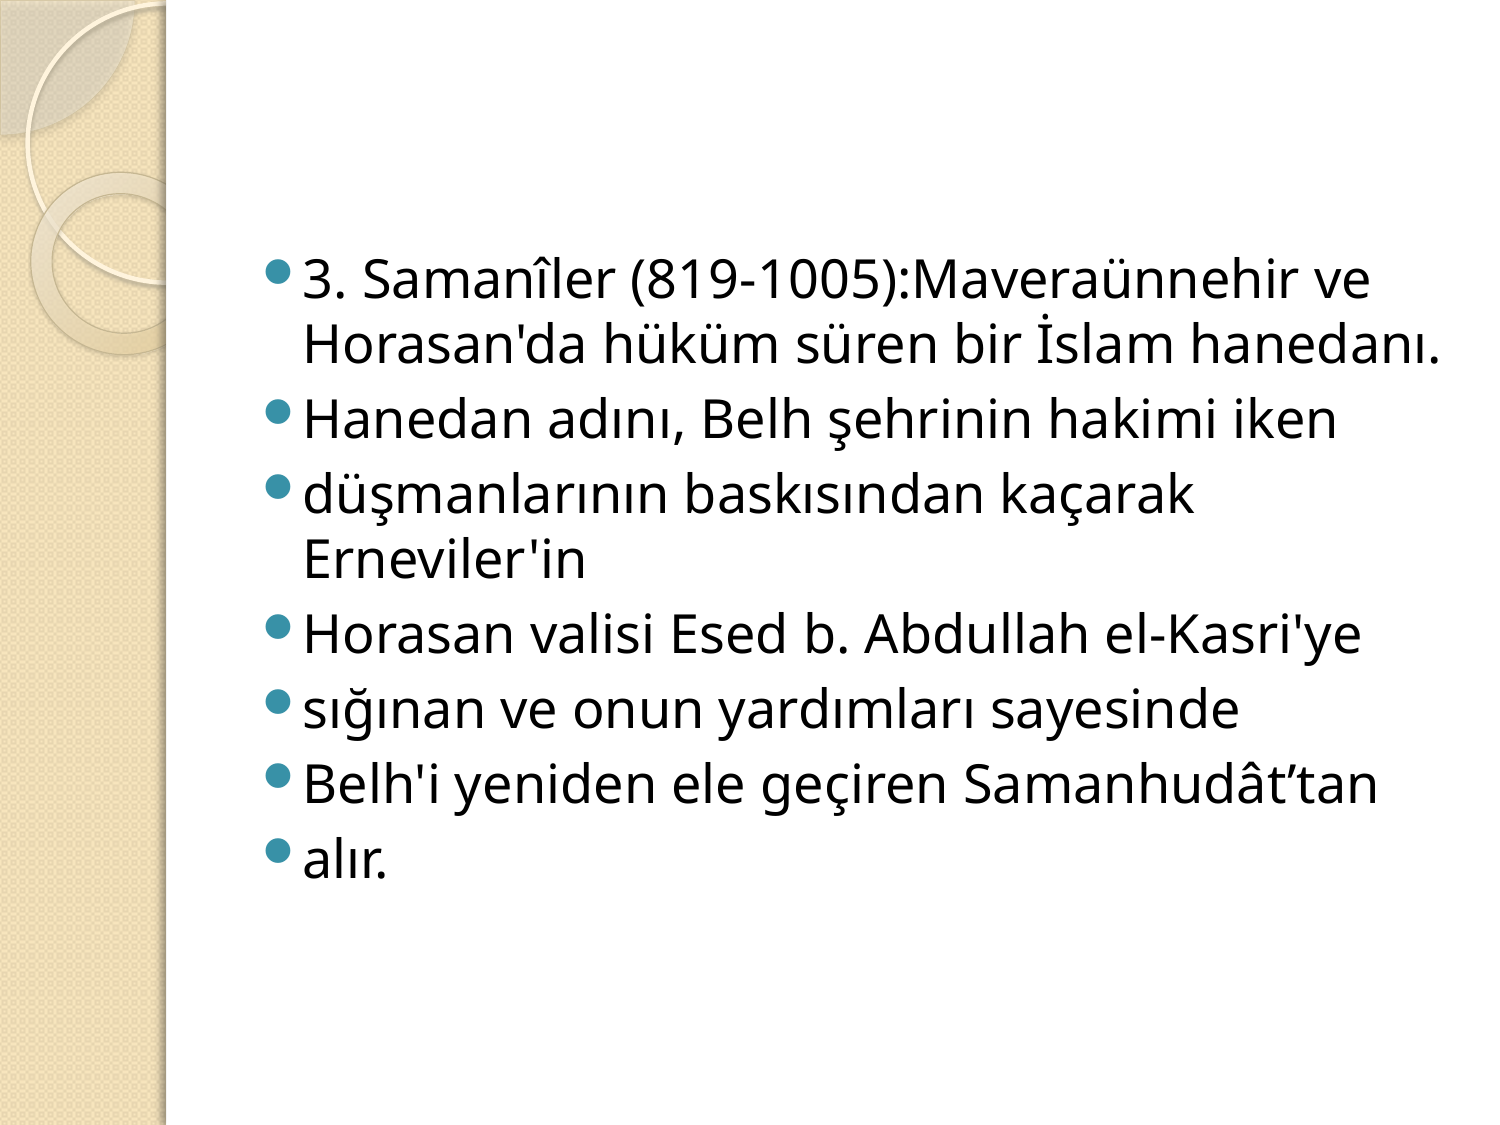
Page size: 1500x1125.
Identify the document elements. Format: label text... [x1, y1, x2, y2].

list 3. Samanîler (819-1005):Maveraünnehir ve Horasan'da hüküm süren bir İslam hanedanı. Hanedan adını, Belh şehrinin hakimi iken düşmanlarının baskısından kaçarak Erneviler'in Horasan valisi Esed b. Abdullah el-Kasri'ye sığınan ve onun yardımları sayesinde Belh'i yeniden ele geçiren Samanhudât’tan alır. [235, 237, 1466, 1025]
